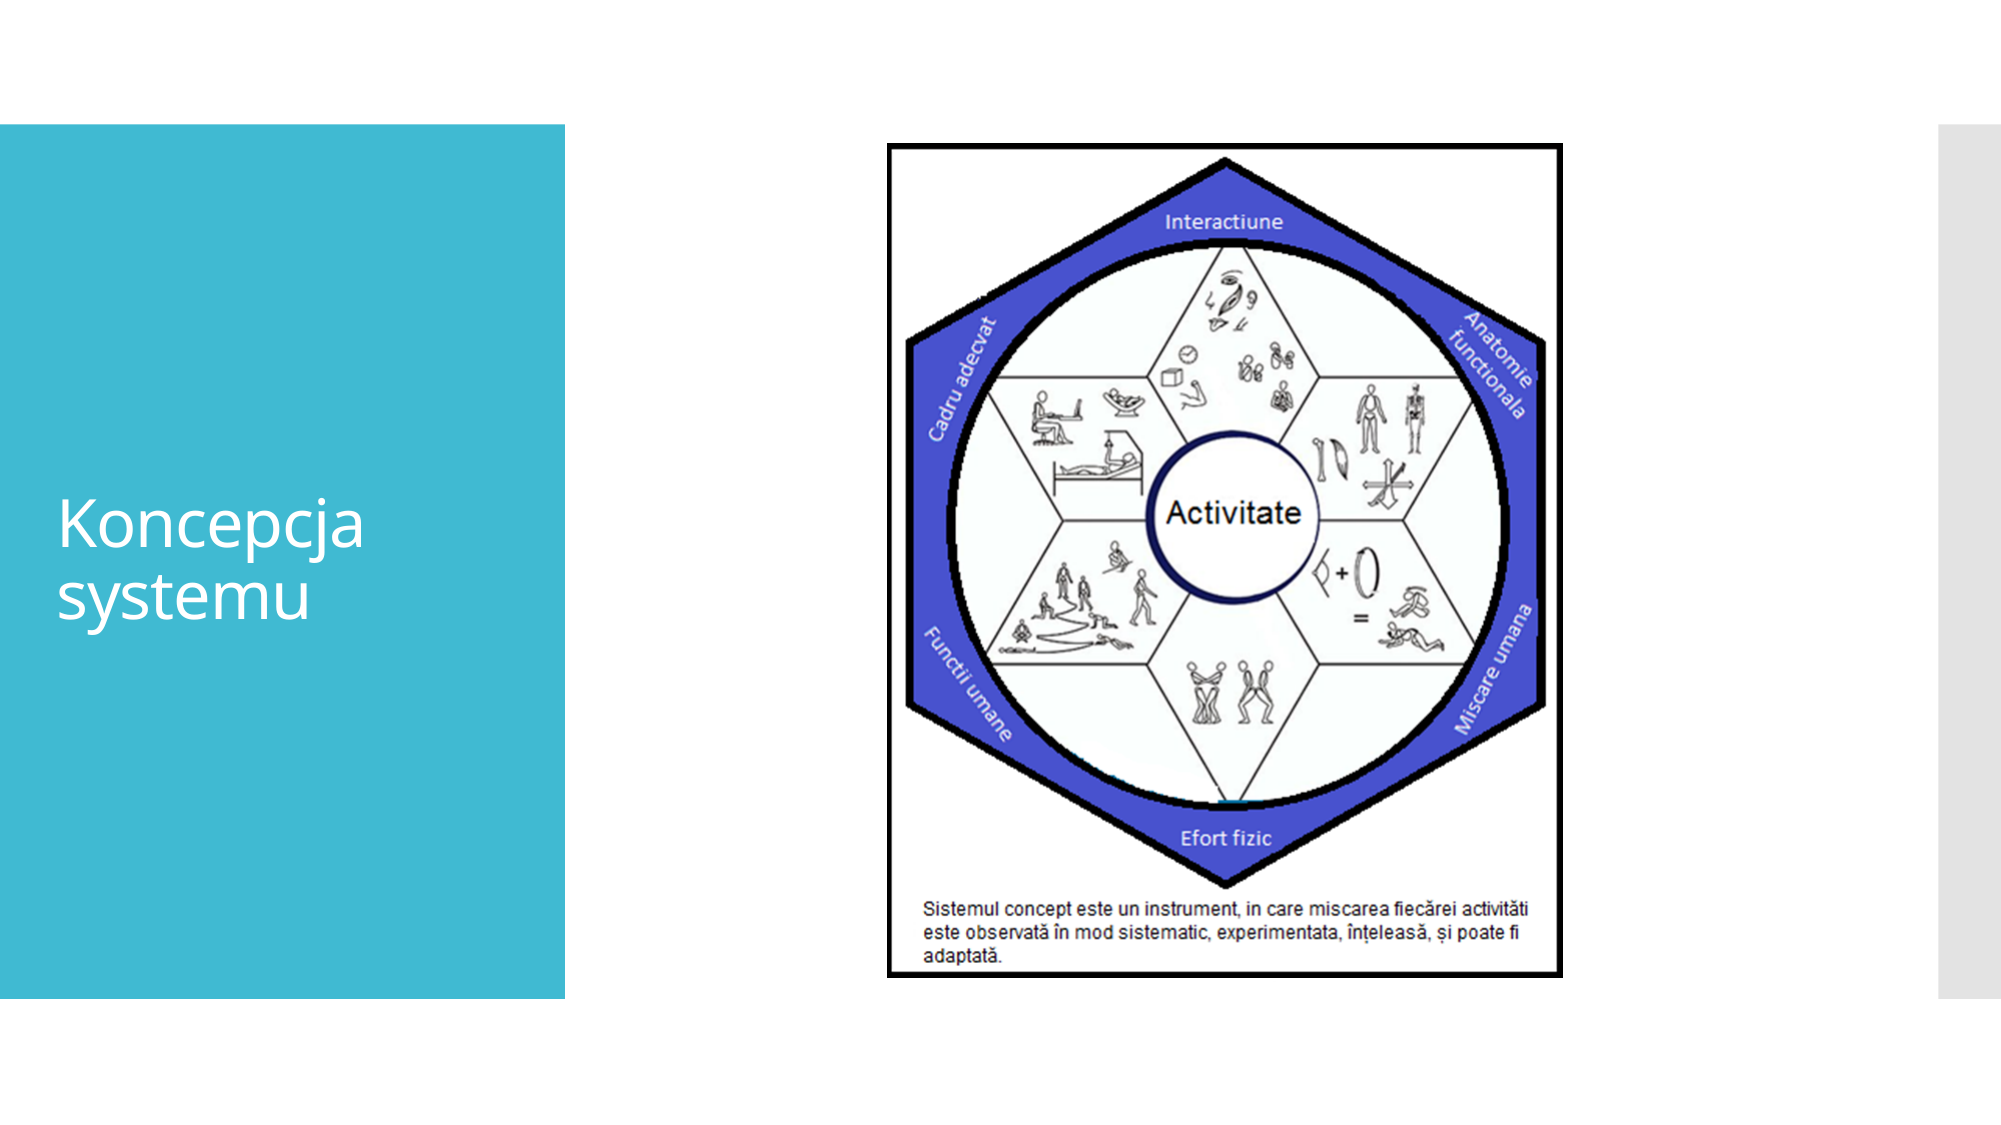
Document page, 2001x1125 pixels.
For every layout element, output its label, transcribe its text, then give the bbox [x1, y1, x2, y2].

picture [887, 143, 1563, 978]
title Koncepcja systemu [41, 184, 525, 940]
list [856, 141, 1613, 982]
